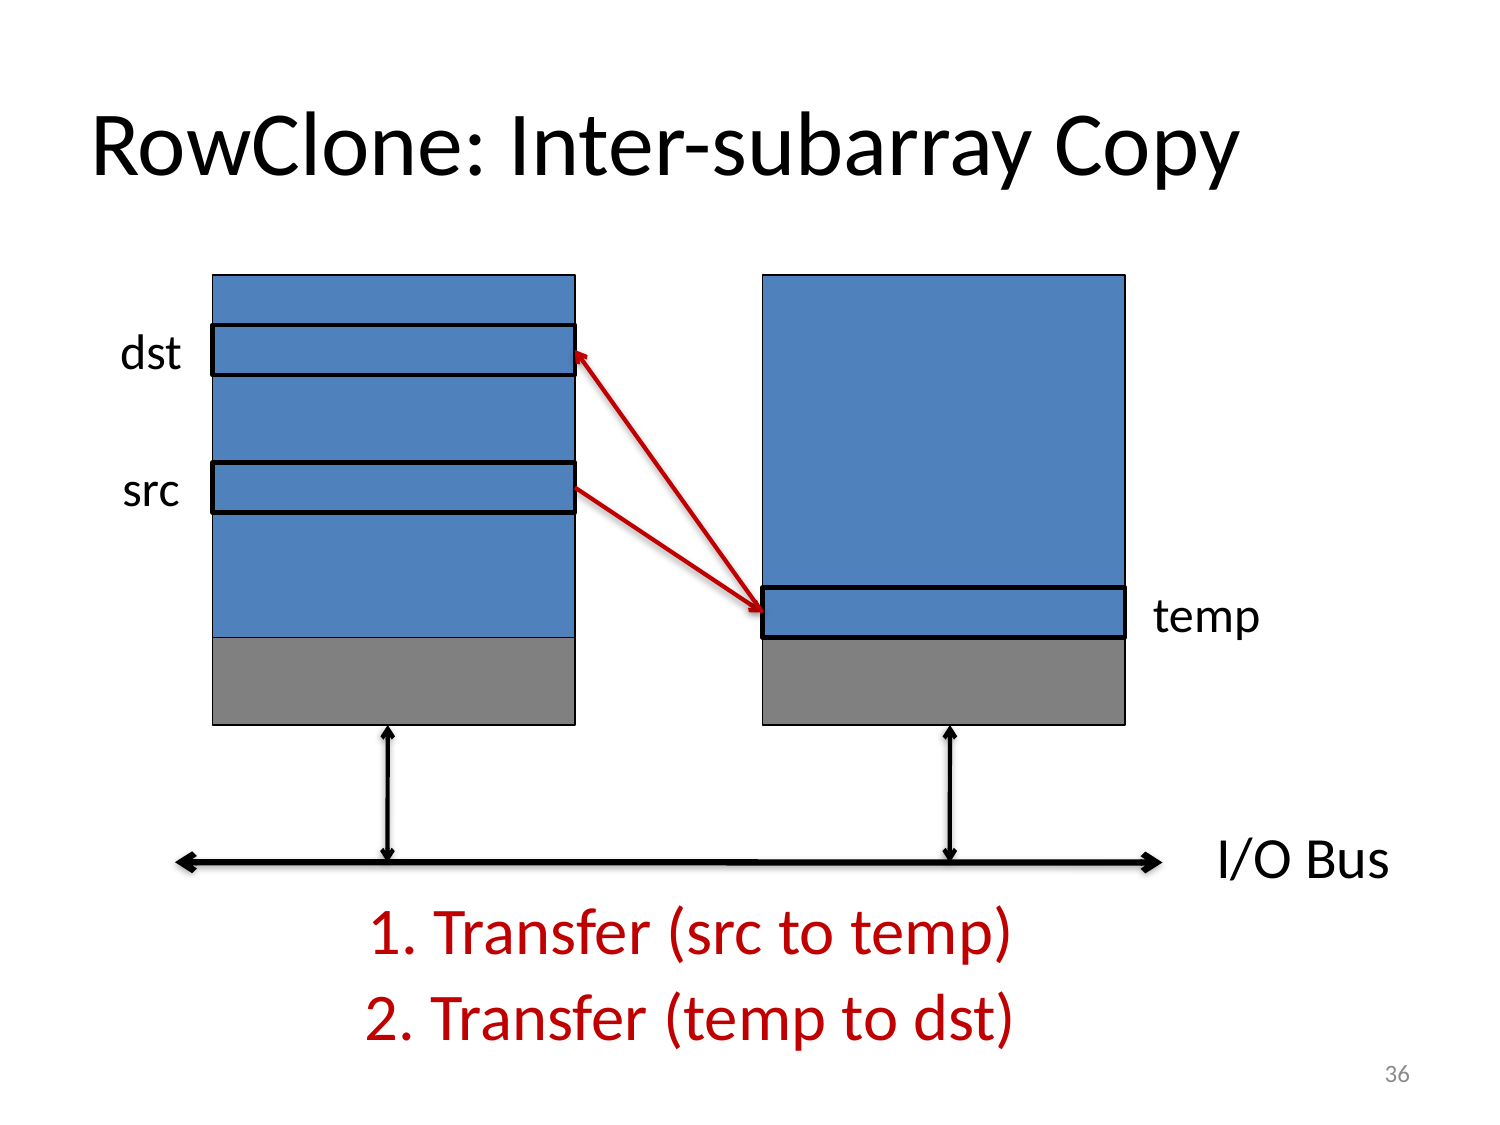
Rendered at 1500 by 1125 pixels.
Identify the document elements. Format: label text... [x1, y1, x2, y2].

text_box temp [1138, 574, 1276, 650]
text_box 2. Transfer (temp to dst) [349, 966, 1032, 1062]
text_box [212, 324, 575, 375]
text_box dst [105, 312, 197, 388]
text_box [212, 375, 569, 462]
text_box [574, 349, 763, 613]
text_box [212, 637, 575, 725]
text_box I/O Bus [1201, 812, 1405, 898]
text_box [212, 462, 569, 513]
text_box [212, 274, 575, 324]
text_box src [107, 449, 195, 524]
text_box [762, 274, 1125, 587]
title RowClone: Inter-subarray Copy [75, 45, 1425, 233]
text_box [212, 513, 575, 637]
text_box 1. Transfer (src to temp) [352, 880, 1029, 966]
text_box [762, 587, 1125, 638]
text_box [762, 638, 1125, 725]
slide_number 36 [1074, 1042, 1425, 1103]
